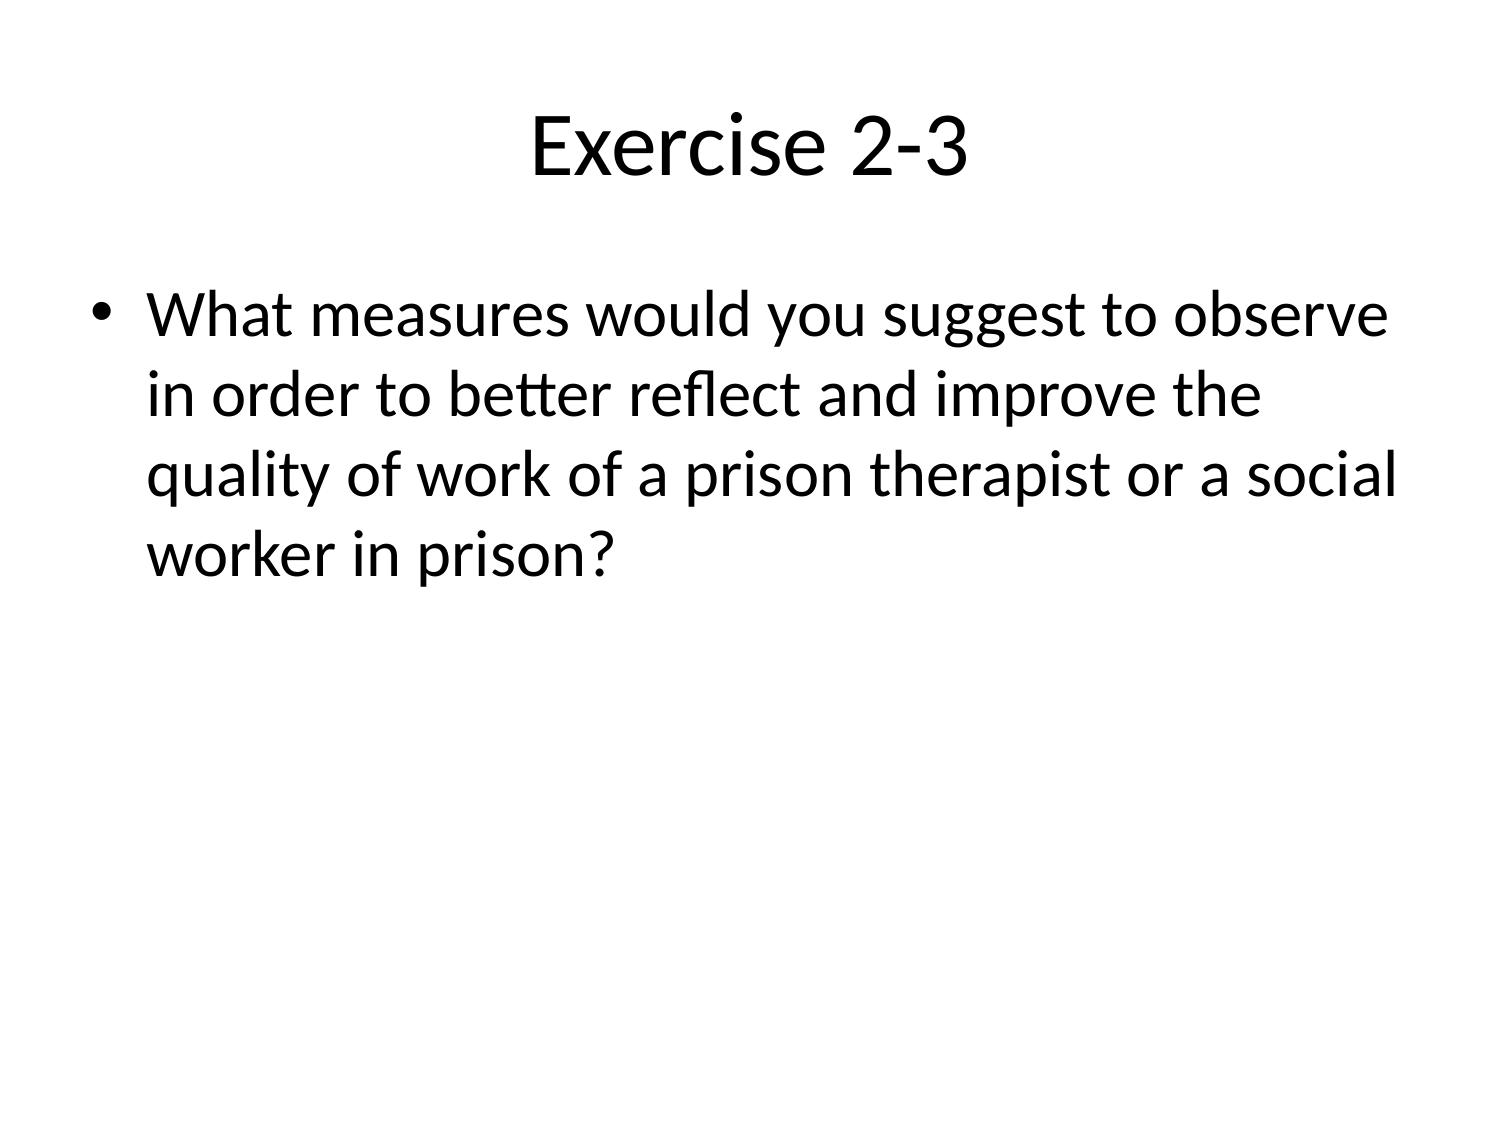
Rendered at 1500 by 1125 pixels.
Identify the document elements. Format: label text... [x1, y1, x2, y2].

list What measures would you suggest to observe in order to better reflect and improve the quality of work of a prison therapist or a social worker in prison? [75, 262, 1425, 1005]
title Exercise 2-3 [75, 45, 1425, 233]
